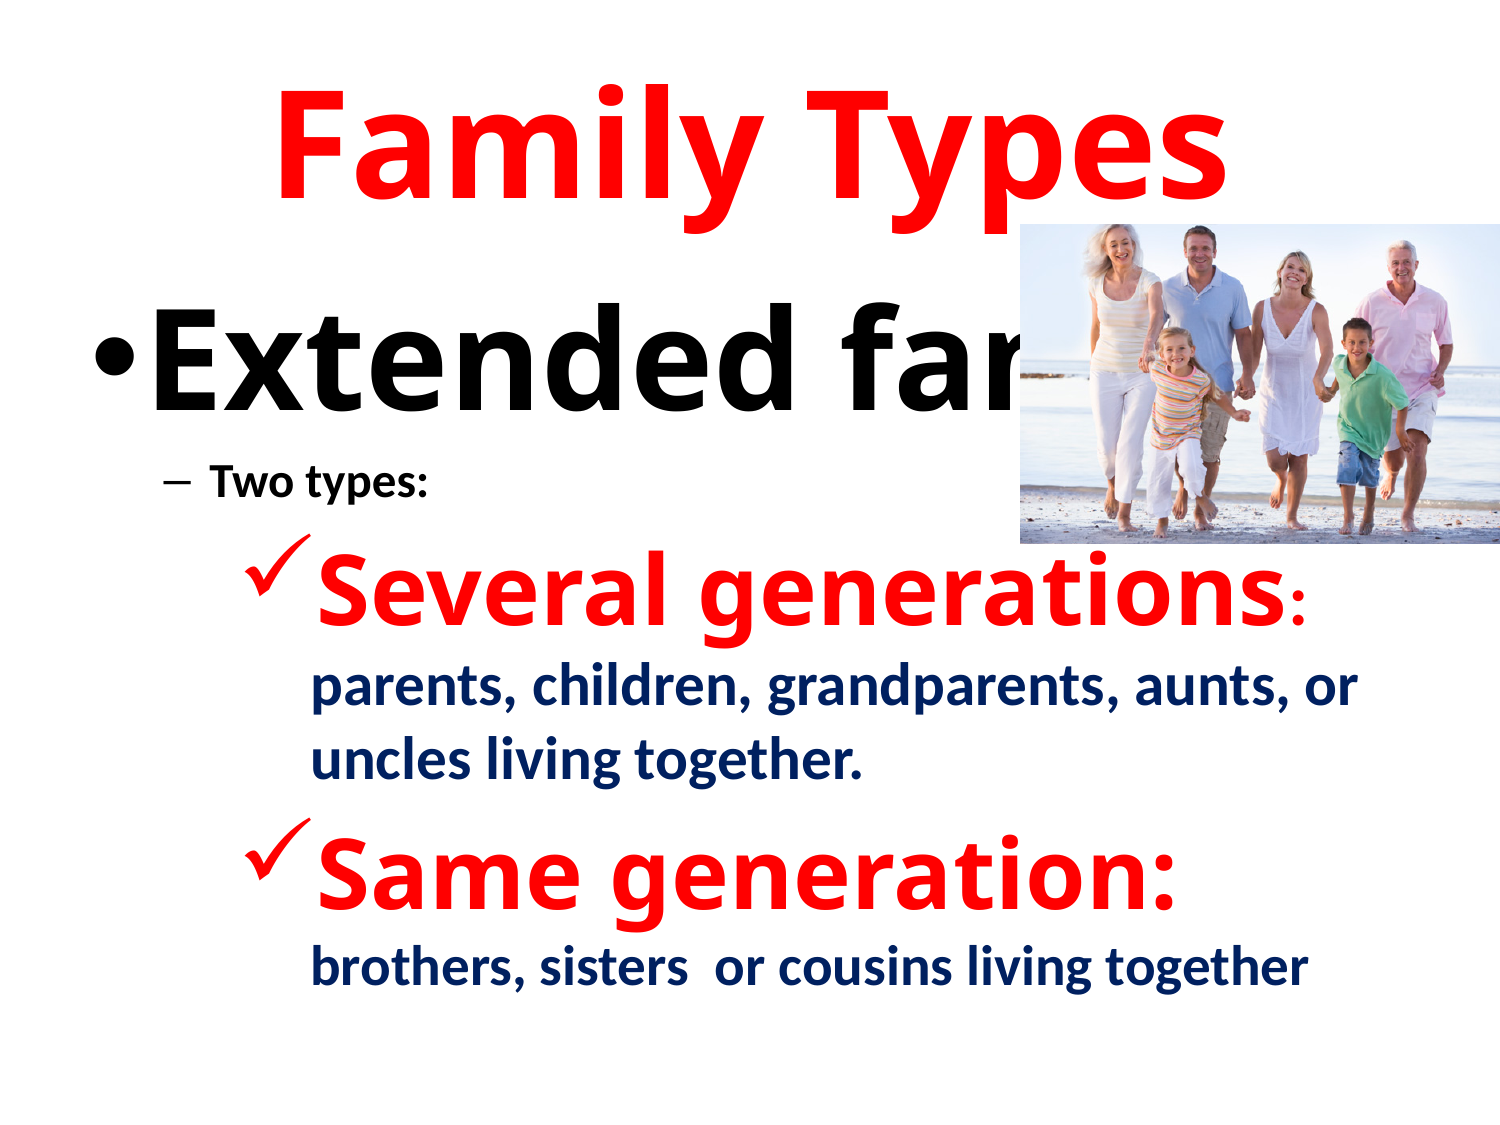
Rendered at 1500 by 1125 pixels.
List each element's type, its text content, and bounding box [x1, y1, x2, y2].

title Family Types [75, 45, 1425, 233]
list Extended family: Two types: Several generations: parents, children, grandparents, aunts, or uncles living together. Same generation: brothers, sisters or cousins living together [75, 262, 1425, 1005]
picture [1020, 224, 1500, 544]
